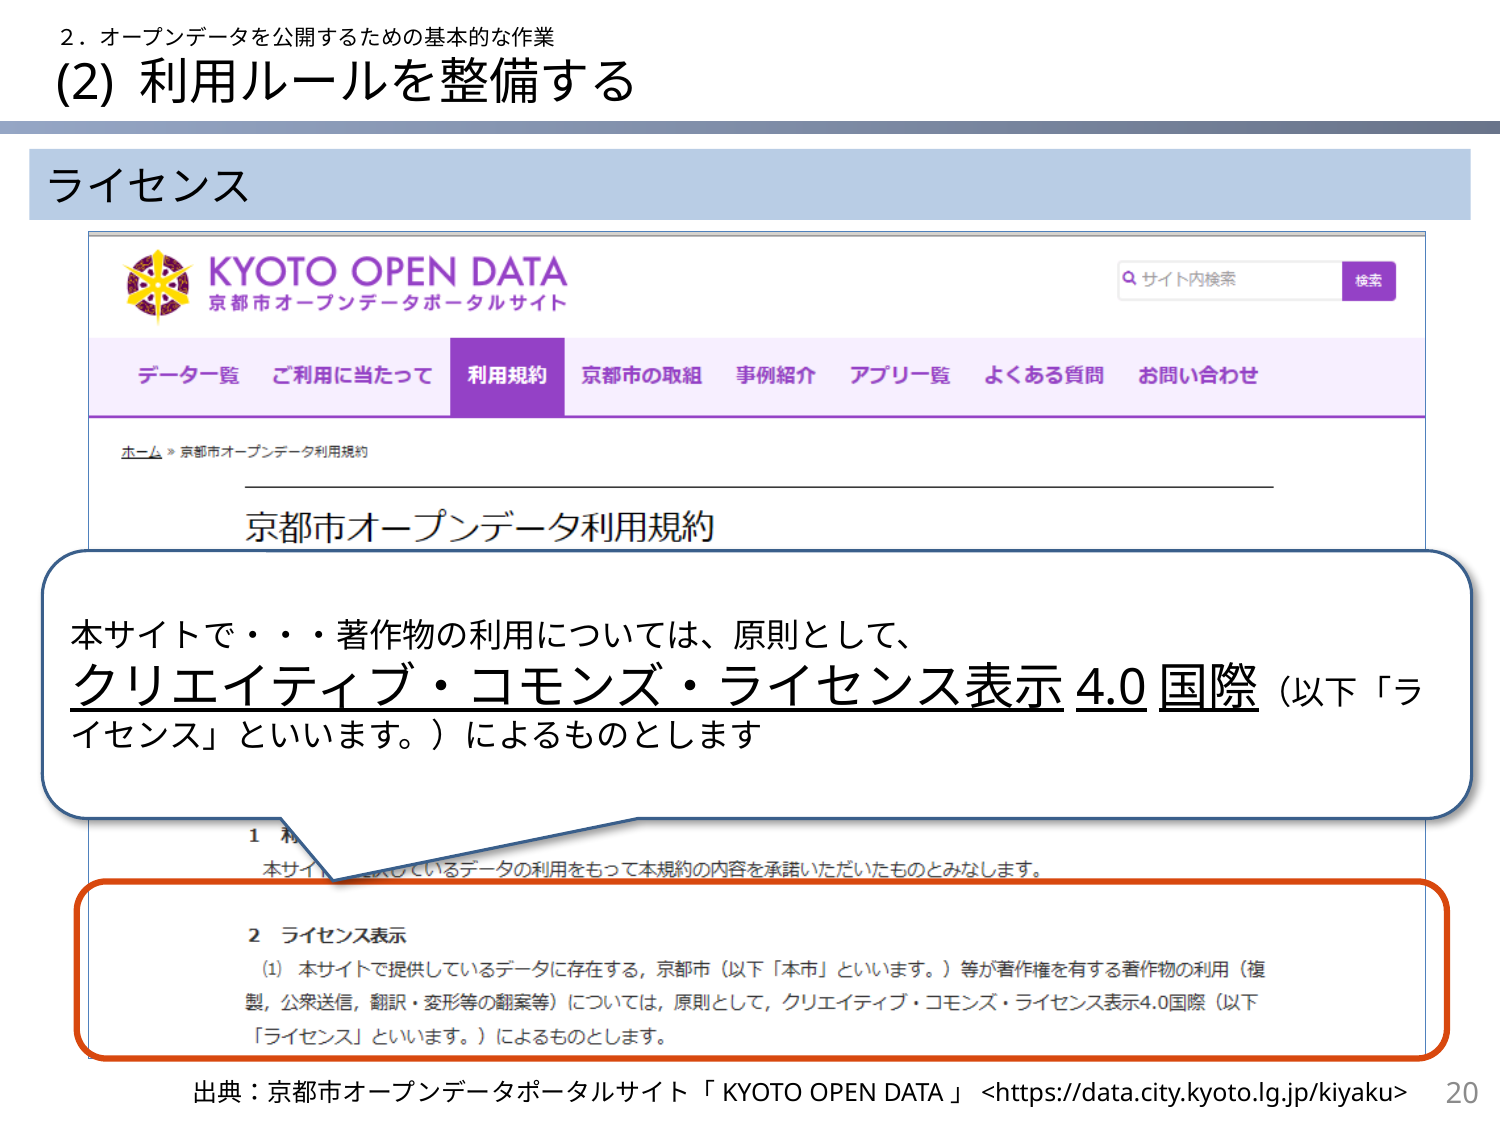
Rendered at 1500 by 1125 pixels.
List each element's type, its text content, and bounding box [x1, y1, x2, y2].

text_box [75, 886, 88, 1054]
text_box 本サイトで・・・著作物の利用については、原則として、 クリエイティブ・コモンズ・ライセンス表示4.0国際（以下「ライセンス」といいます。）によるものとします [1426, 549, 1473, 820]
picture [88, 231, 1426, 1059]
text_box ２．オープンデータを公開するための基本的な作業 [41, 19, 1471, 58]
slide_number 19 [1424, 1070, 1495, 1118]
text_box ライセンス [28, 148, 1472, 221]
text_box 出典：京都市オープンデータポータルサイト「KYOTO OPEN DATA」<https://data.city.kyoto.lg.jp/kiyaku> [5, 1064, 1424, 1118]
title (2) 利用ルールを整備する [41, 58, 1459, 119]
text_box 本サイトで・・・著作物の利用については、原則として、 クリエイティブ・コモンズ・ライセンス表示4.0国際（以下「ライセンス」といいます。）によるものとします [41, 549, 88, 820]
text_box [1426, 881, 1449, 1059]
